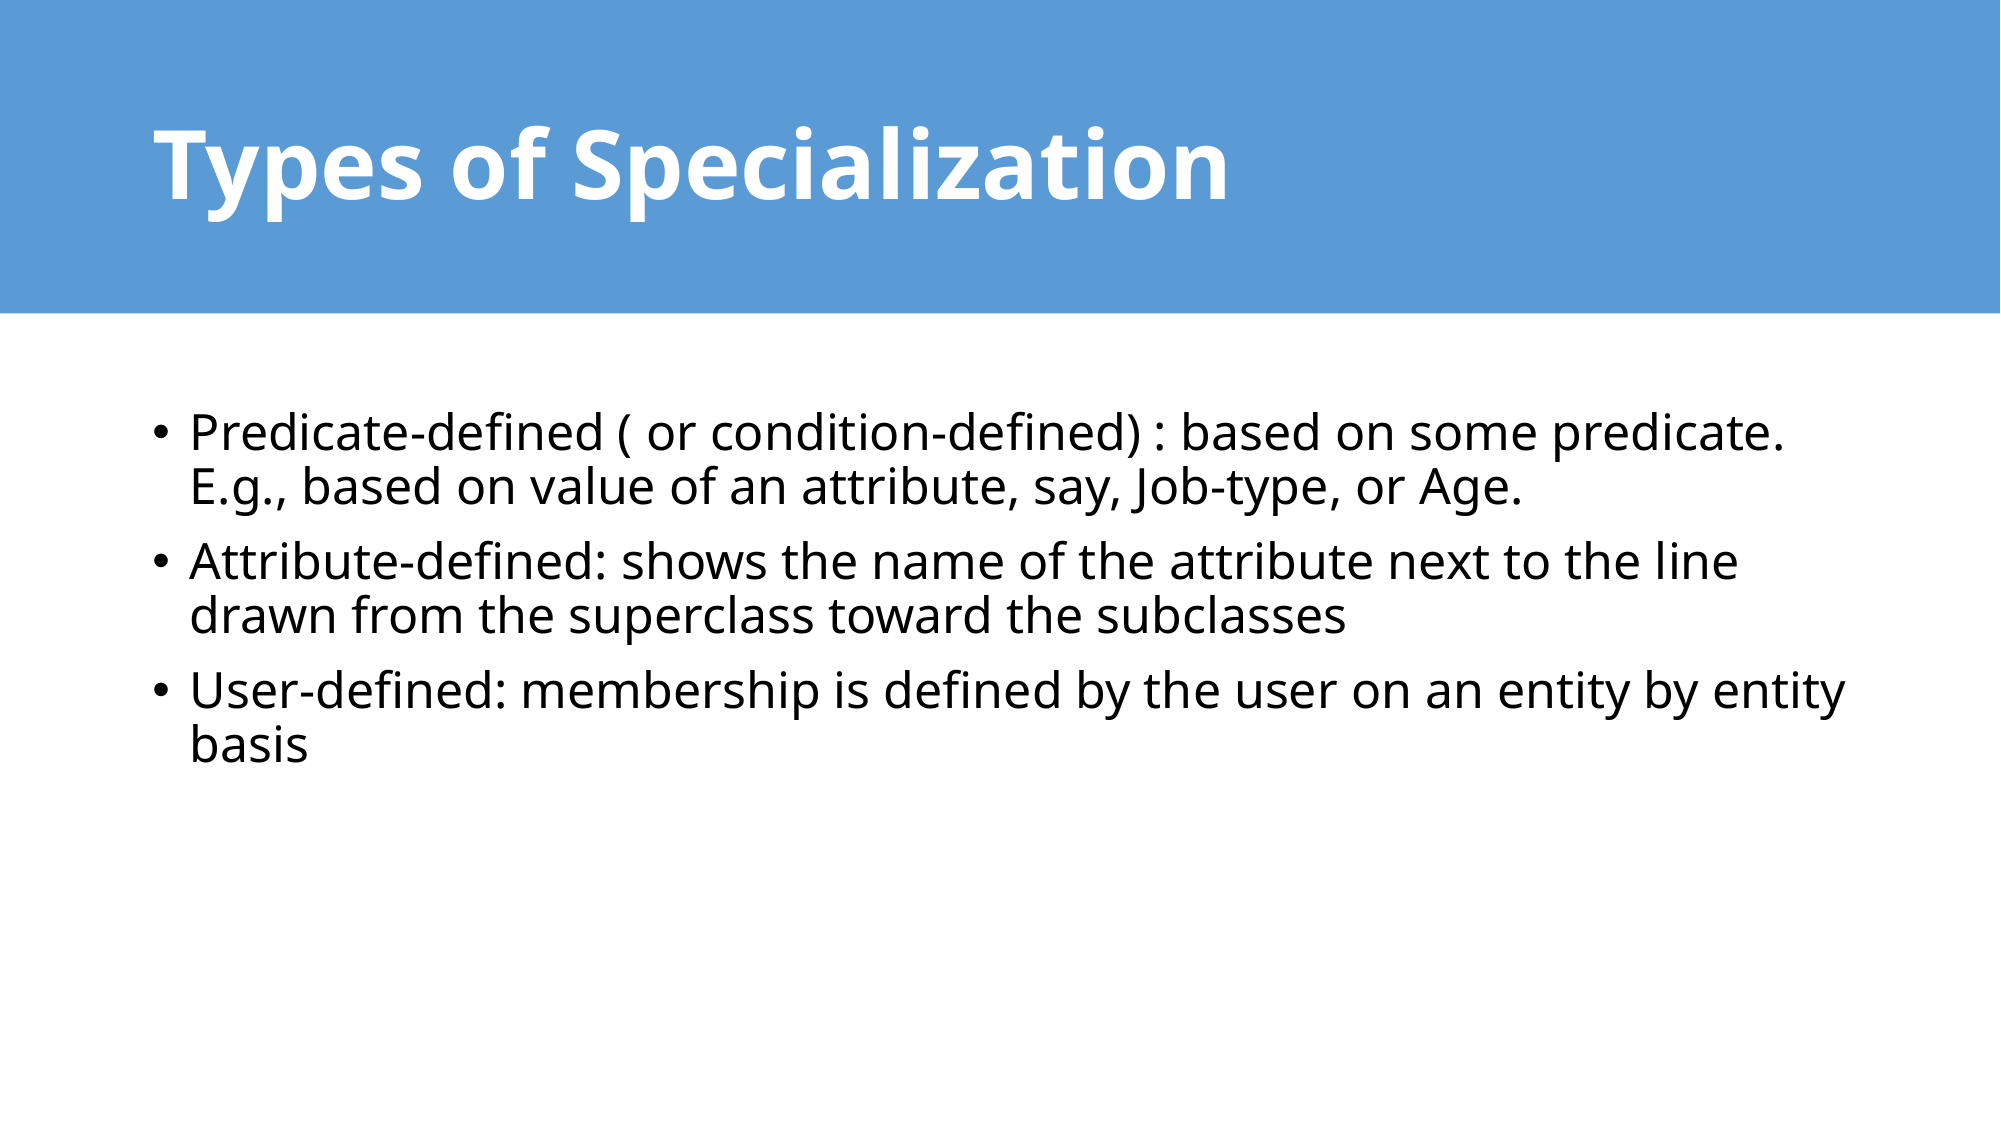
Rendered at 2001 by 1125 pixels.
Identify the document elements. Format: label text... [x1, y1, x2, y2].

title Types of Specialization [137, 59, 1863, 278]
text_box [0, 0, 2000, 314]
list Predicate-defined ( or condition-defined) : based on some predicate. E.g., based on value of an attribute, say, Job-type, or Age. Attribute-defined: shows the name of the attribute next to the line drawn from the superclass toward the subclasses User-defined: membership is defined by the user on an entity by entity basis [137, 399, 1863, 1014]
